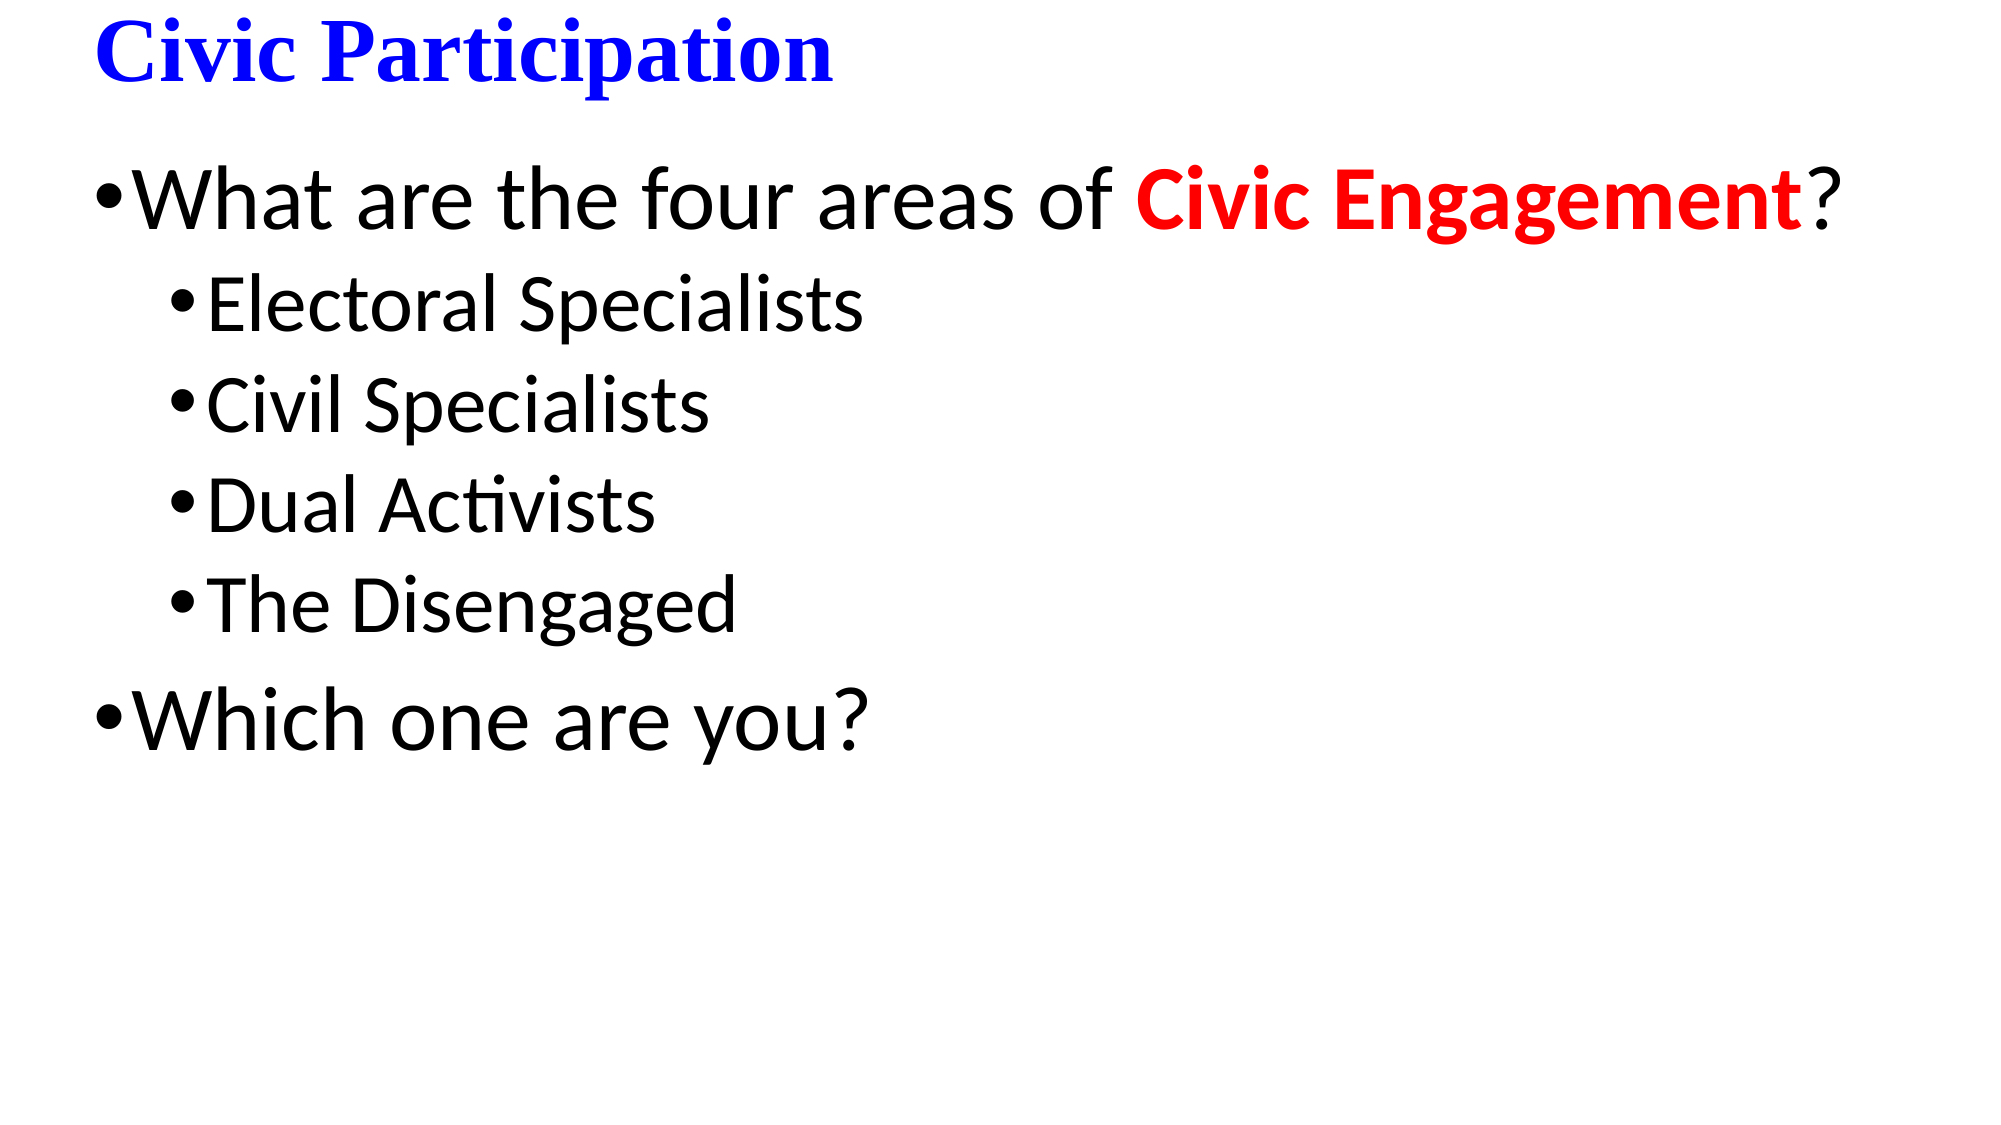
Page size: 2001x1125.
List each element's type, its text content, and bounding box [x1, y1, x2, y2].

text_box Civic Participation [78, 0, 1750, 105]
list What are the four areas of Civic Engagement? Electoral Specialists Civil Specialists Dual Activists The Disengaged Which one are you? [78, 143, 1944, 1125]
